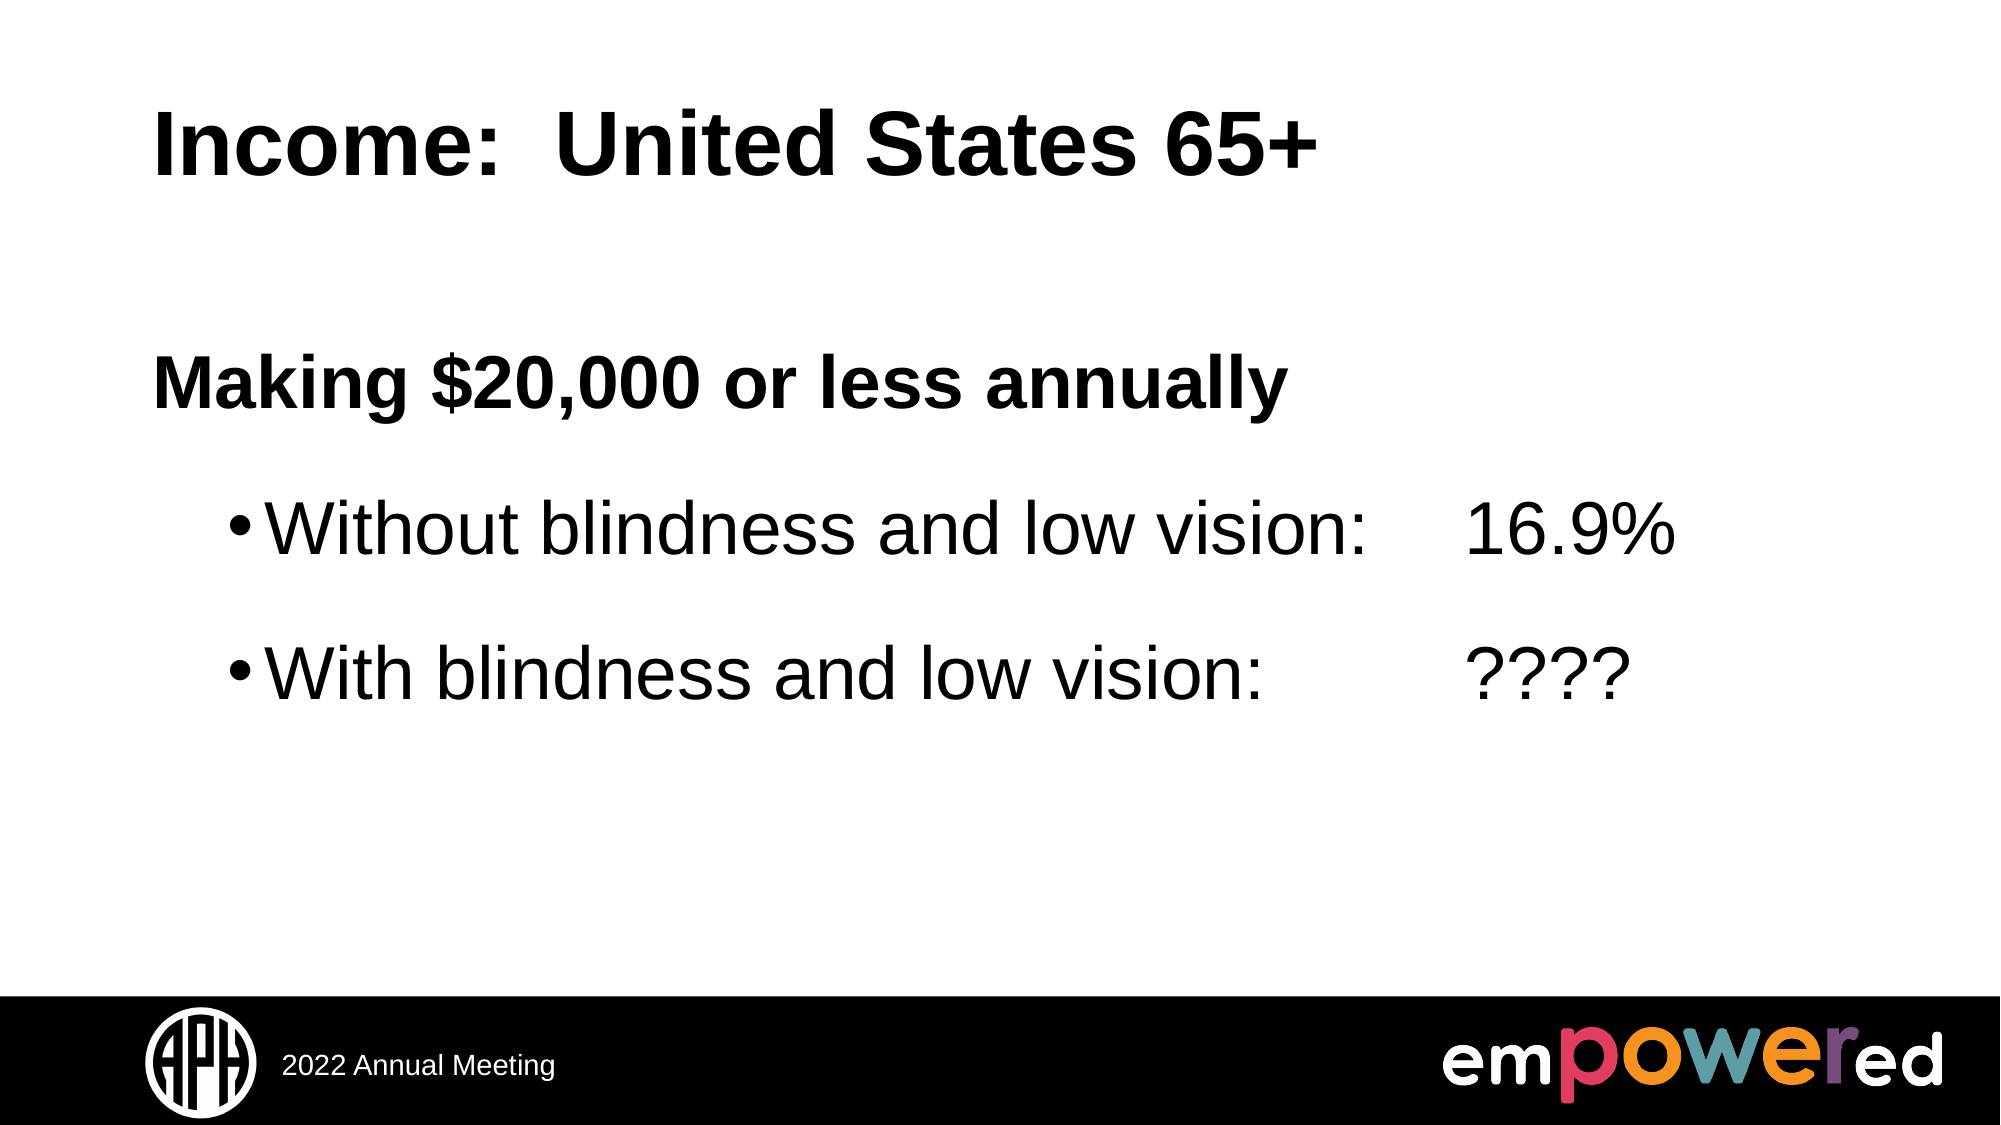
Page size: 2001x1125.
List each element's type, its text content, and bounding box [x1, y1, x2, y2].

title Income: United States 65+ [137, 59, 1863, 232]
list Making $20,000 or less annually Without blindness and low vision: 16.9% With blindness and low vision: ???? [137, 281, 1863, 896]
picture [137, 999, 267, 1125]
picture [1388, 856, 2000, 1125]
